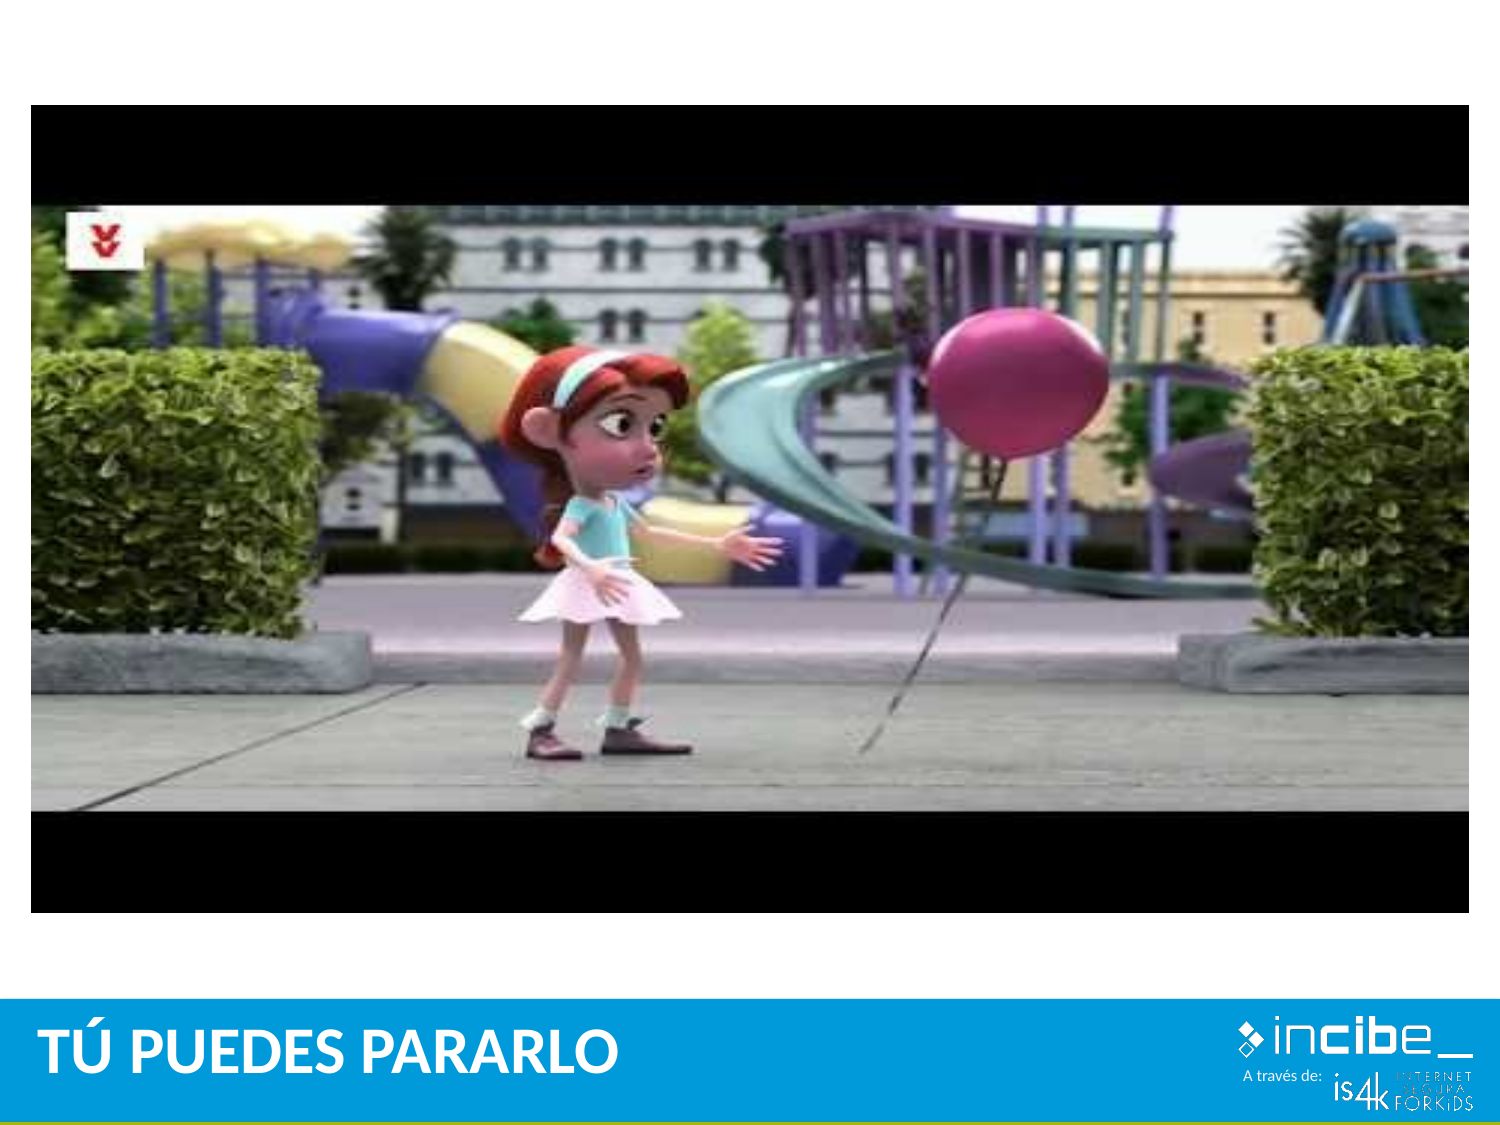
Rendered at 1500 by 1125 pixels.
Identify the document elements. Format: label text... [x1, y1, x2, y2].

picture [1396, 1096, 1400, 1109]
picture [1356, 1026, 1363, 1053]
picture [1402, 1026, 1430, 1053]
picture [1356, 1017, 1363, 1023]
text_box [30, 104, 1470, 915]
picture [1356, 1073, 1387, 1109]
picture [1369, 1017, 1396, 1053]
title TÚ PUEDES PARARLO [22, 998, 1347, 1125]
picture [1347, 1090, 1352, 1100]
